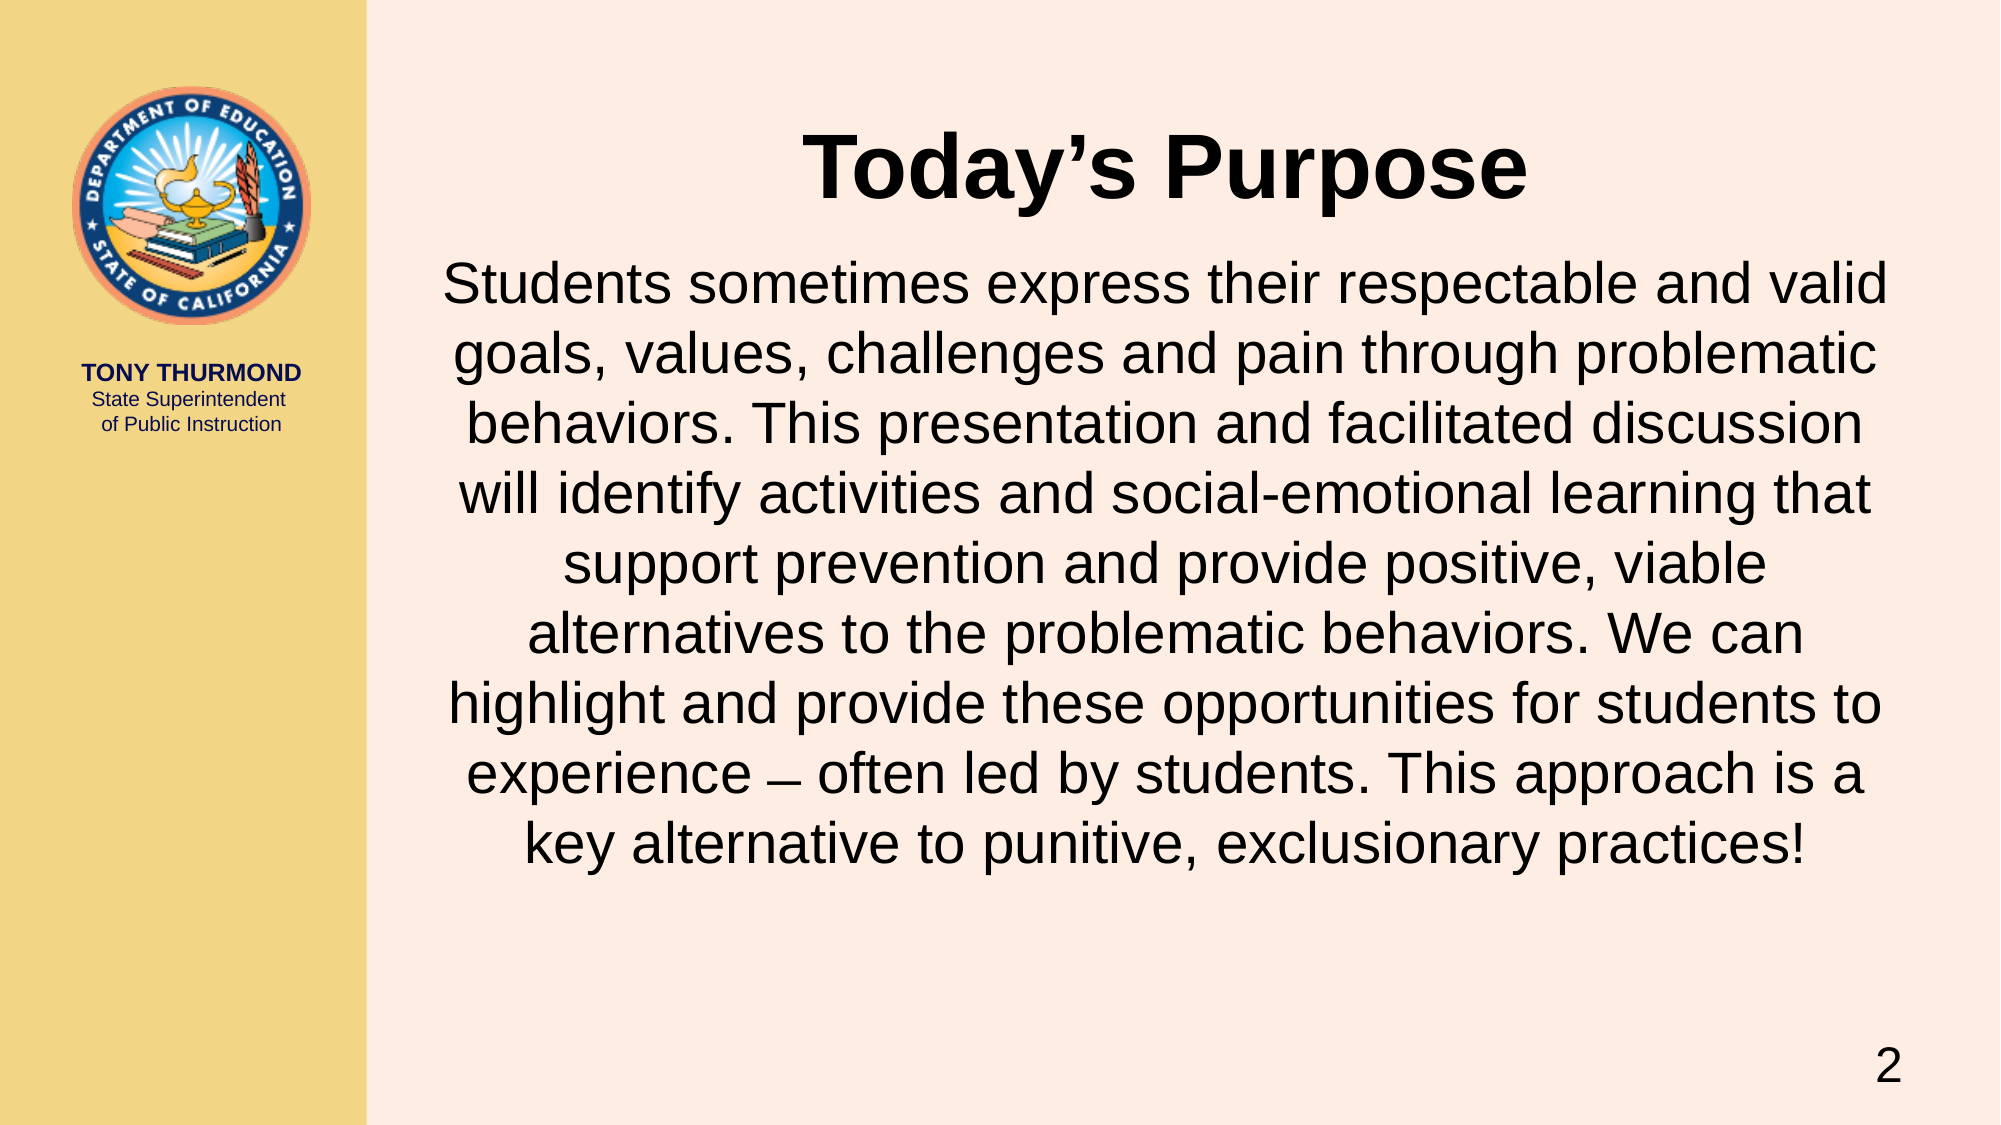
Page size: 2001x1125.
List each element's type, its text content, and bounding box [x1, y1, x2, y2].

slide_number 2 [1551, 1025, 1918, 1100]
picture [72, 86, 311, 325]
title Today’s Purpose [416, 99, 1917, 224]
list Students sometimes express their respectable and valid goals, values, challenges and pain through problematic behaviors. This presentation and facilitated discussion will identify activities and social-emotional learning that support prevention and provide positive, viable alternatives to the problematic behaviors. We can highlight and provide these opportunities for students to experience ̶ often led by students. This approach is a key alternative to punitive, exclusionary practices! [416, 237, 1917, 976]
